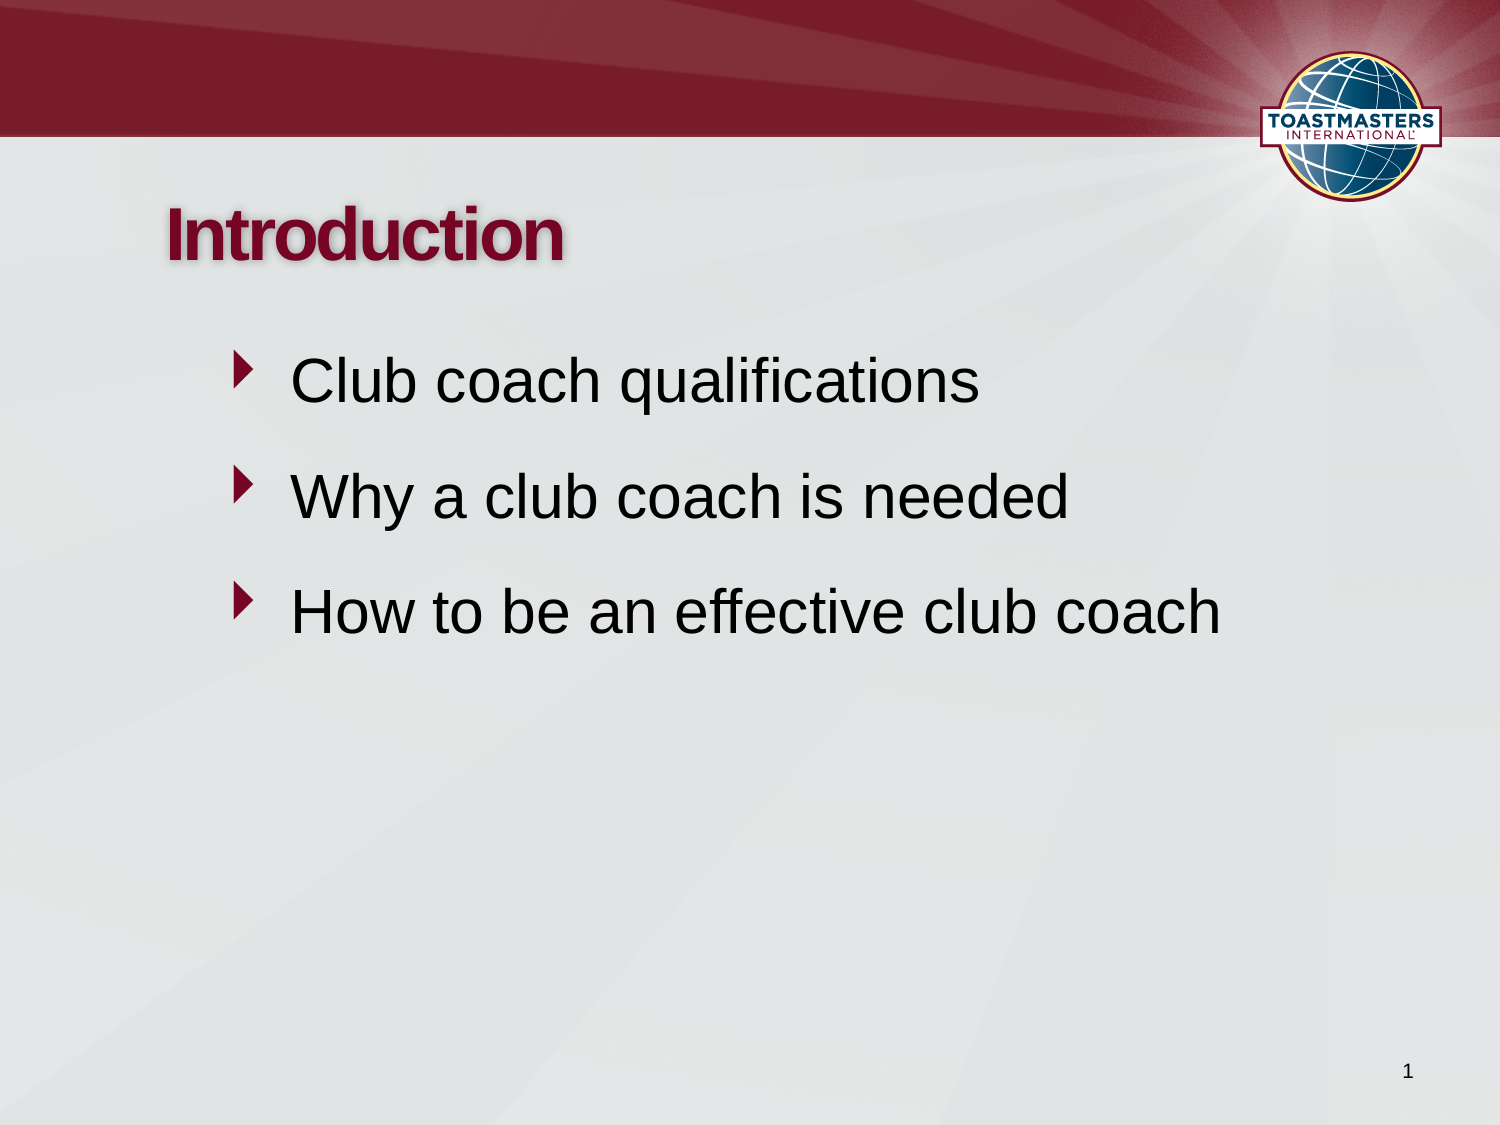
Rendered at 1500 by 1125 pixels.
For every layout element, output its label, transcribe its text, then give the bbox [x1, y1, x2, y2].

text_box 1 [1387, 1050, 1428, 1090]
picture [0, 0, 1500, 1125]
list Club coach qualifications Why a club coach is needed How to be an effective club coach [200, 335, 1400, 1038]
title Introduction [149, 149, 1426, 326]
